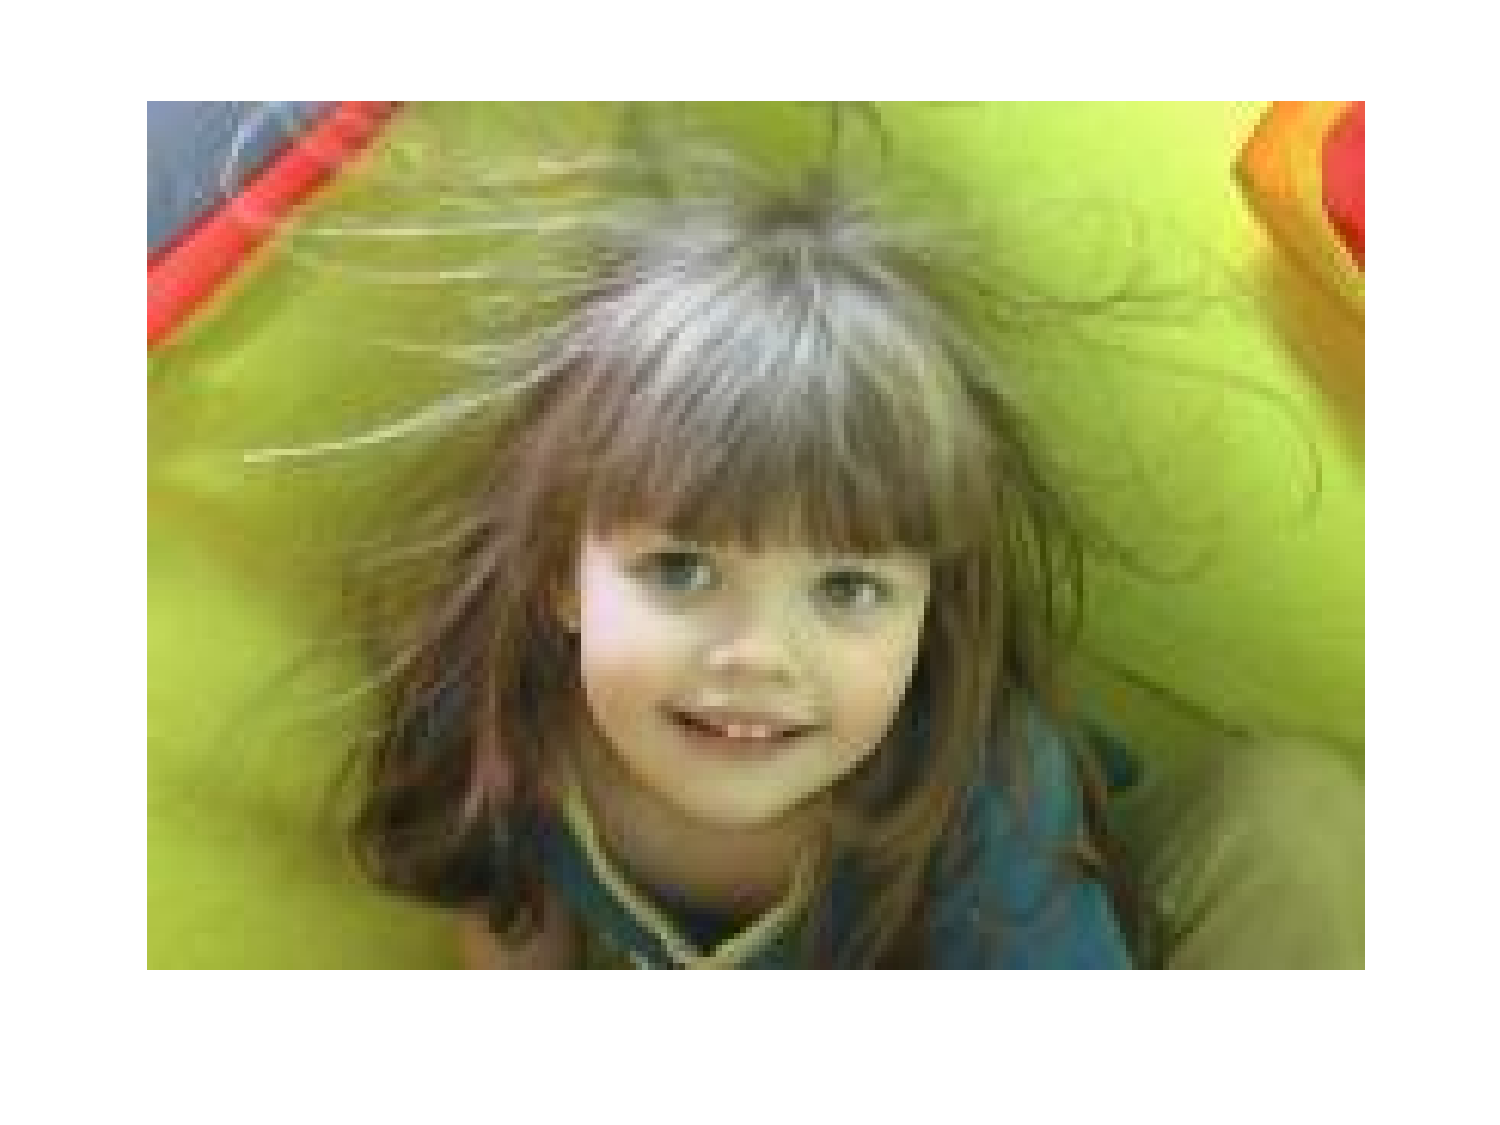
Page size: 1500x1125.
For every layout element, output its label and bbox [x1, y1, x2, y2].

list [147, 101, 1365, 971]
